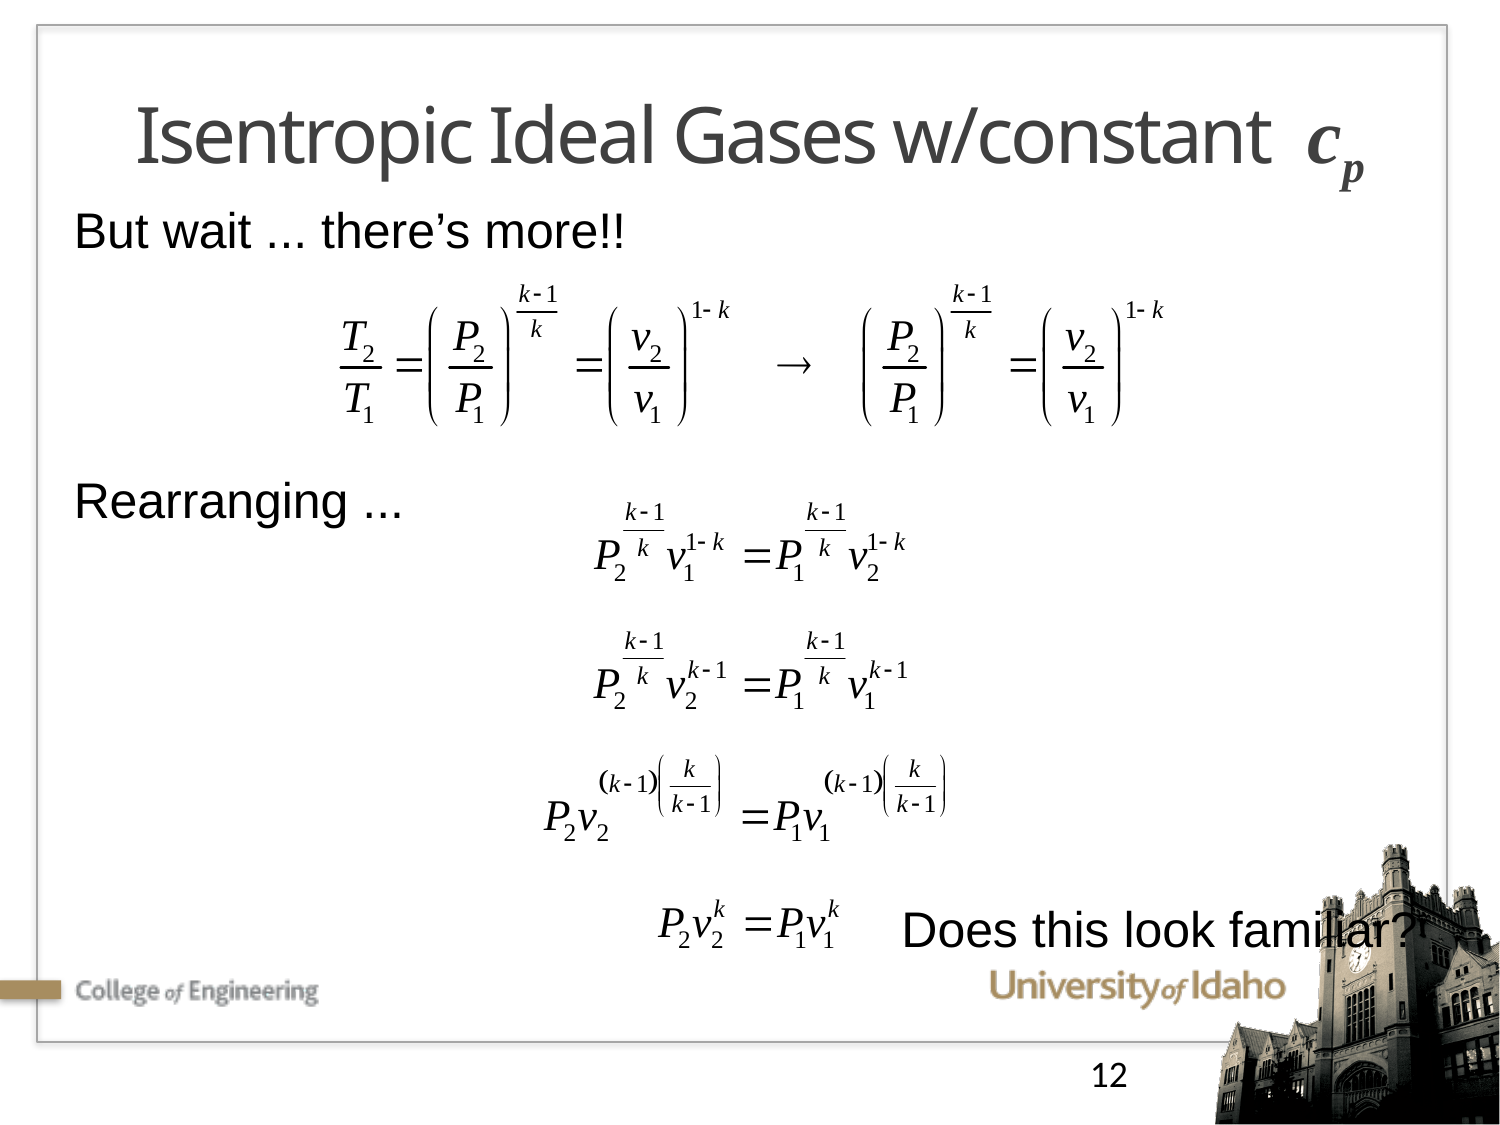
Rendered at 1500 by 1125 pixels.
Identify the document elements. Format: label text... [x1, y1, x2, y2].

title Isentropic Ideal Gases w/constant cp [75, 45, 1425, 233]
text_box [649, 889, 851, 960]
picture [984, 843, 1500, 1125]
text_box Does this look familiar? [886, 890, 1433, 965]
picture [71, 973, 548, 1009]
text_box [535, 746, 956, 853]
text_box But wait ... there’s more!! [59, 190, 642, 266]
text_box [585, 621, 914, 721]
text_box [770, 272, 1173, 437]
slide_number 12 [1074, 1042, 1425, 1103]
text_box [332, 272, 739, 437]
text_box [585, 492, 915, 592]
text_box Rearranging ... [58, 461, 420, 537]
